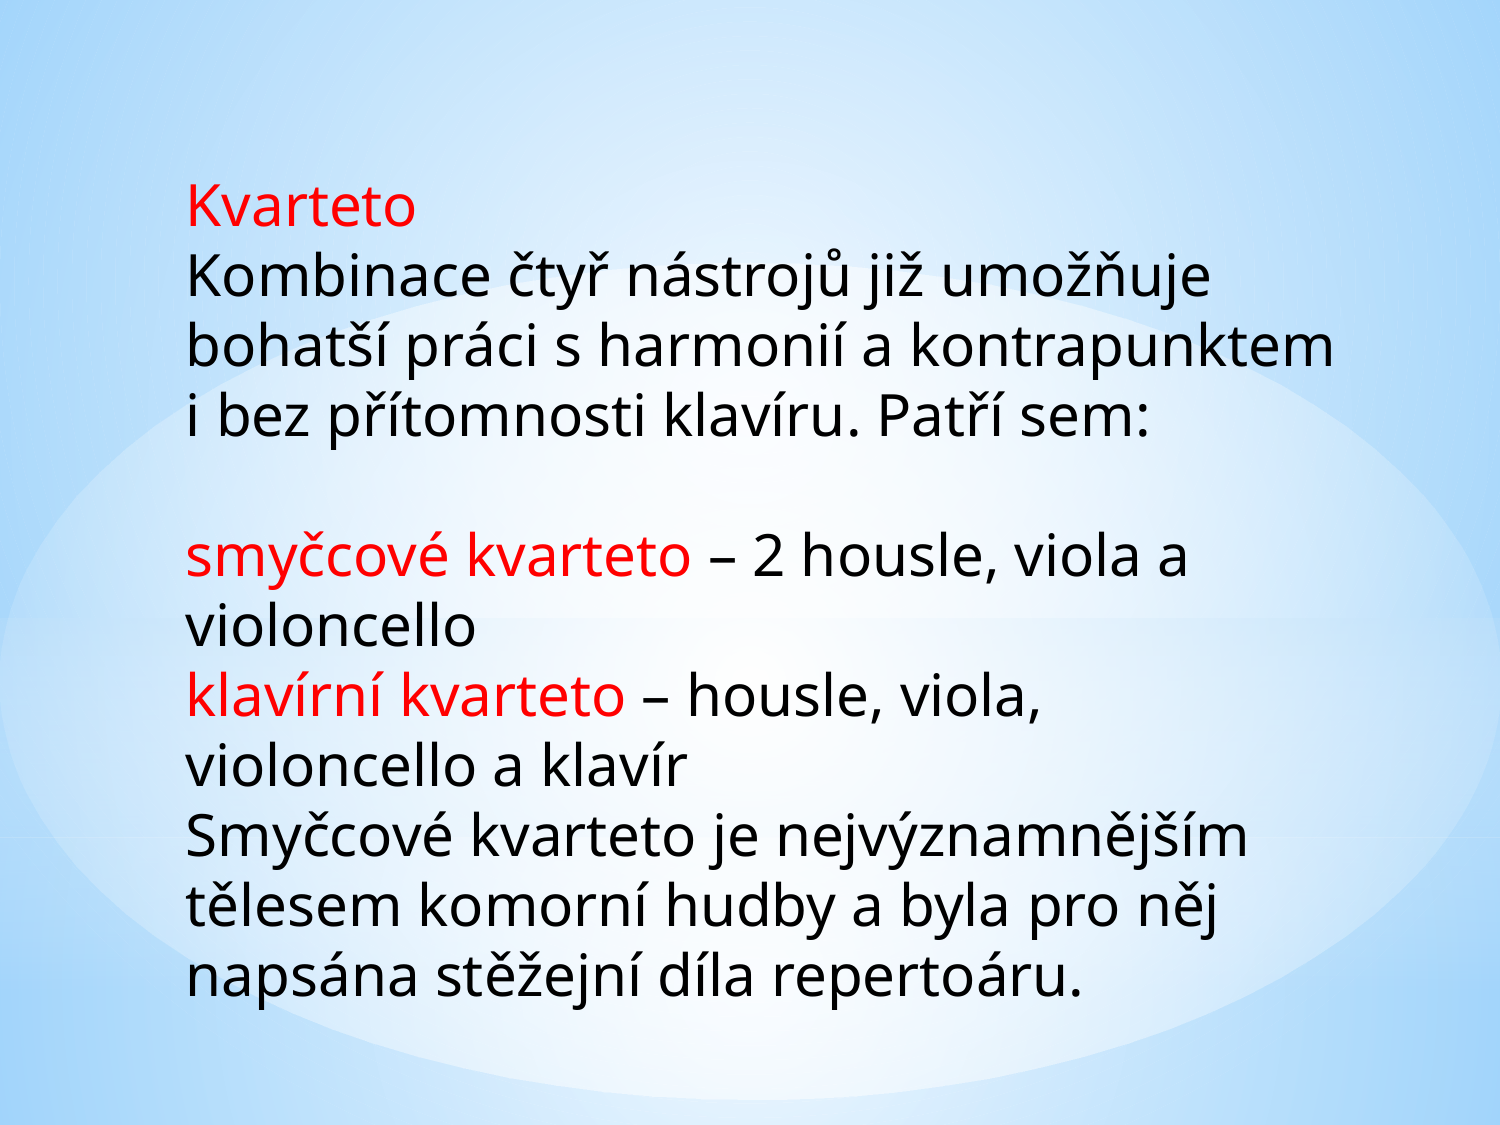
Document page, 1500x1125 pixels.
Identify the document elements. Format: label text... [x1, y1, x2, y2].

text_box Kvarteto Kombinace čtyř nástrojů již umožňuje bohatší práci s harmonií a kontrapunktem i bez přítomnosti klavíru. Patří sem: smyčcové kvarteto – 2 housle, viola a violoncello klavírní kvarteto – housle, viola, violoncello a klavír Smyčcové kvarteto je nejvýznamnějším tělesem komorní hudby a byla pro něj napsána stěžejní díla repertoáru. [171, 160, 1353, 1016]
